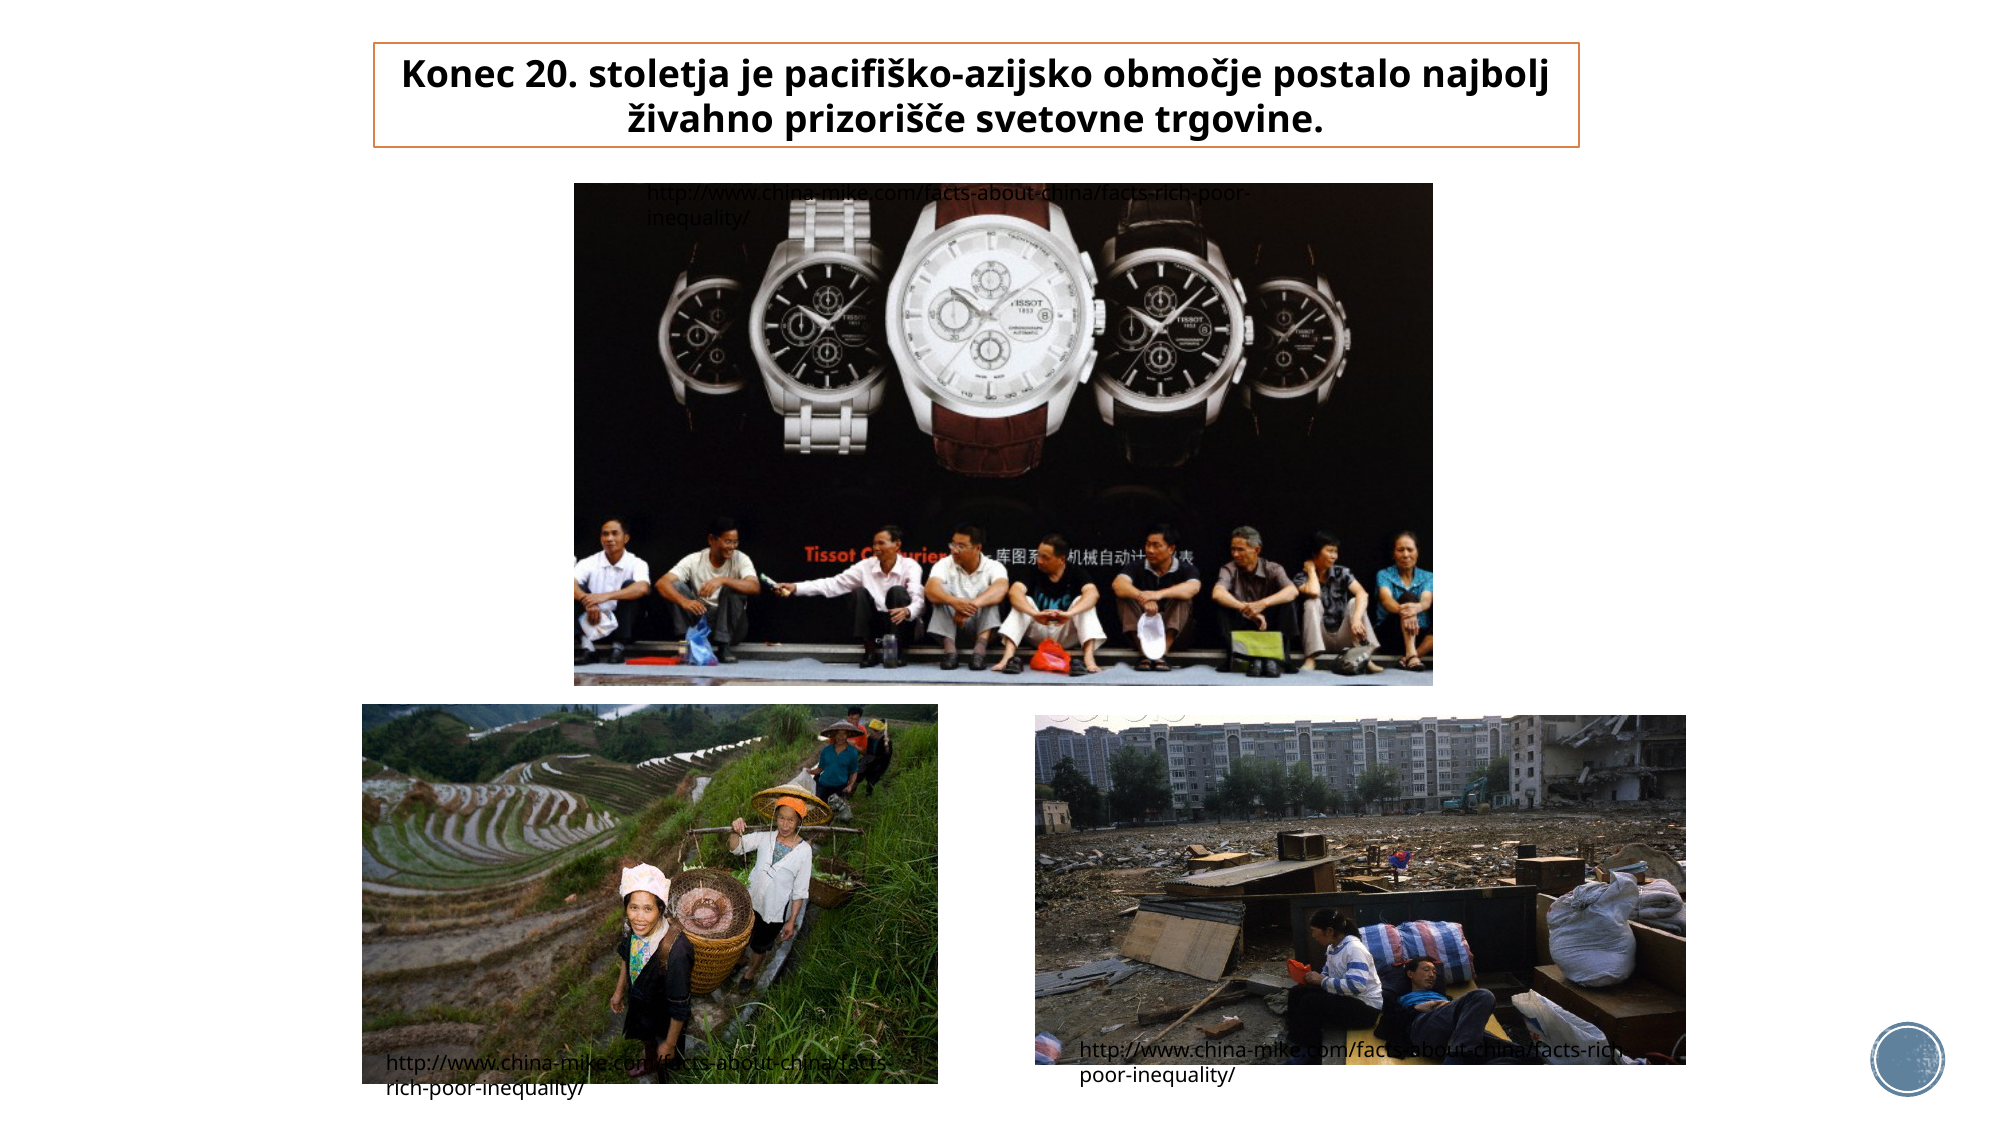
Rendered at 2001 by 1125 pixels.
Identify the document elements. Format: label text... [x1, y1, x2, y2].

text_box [1037, 718, 1683, 1094]
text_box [578, 176, 1432, 685]
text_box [365, 707, 939, 1106]
text_box Konec 20. stoletja je pacifiško-azijsko območje postalo najbolj živahno prizorišče svetovne trgovine. [373, 42, 1580, 148]
